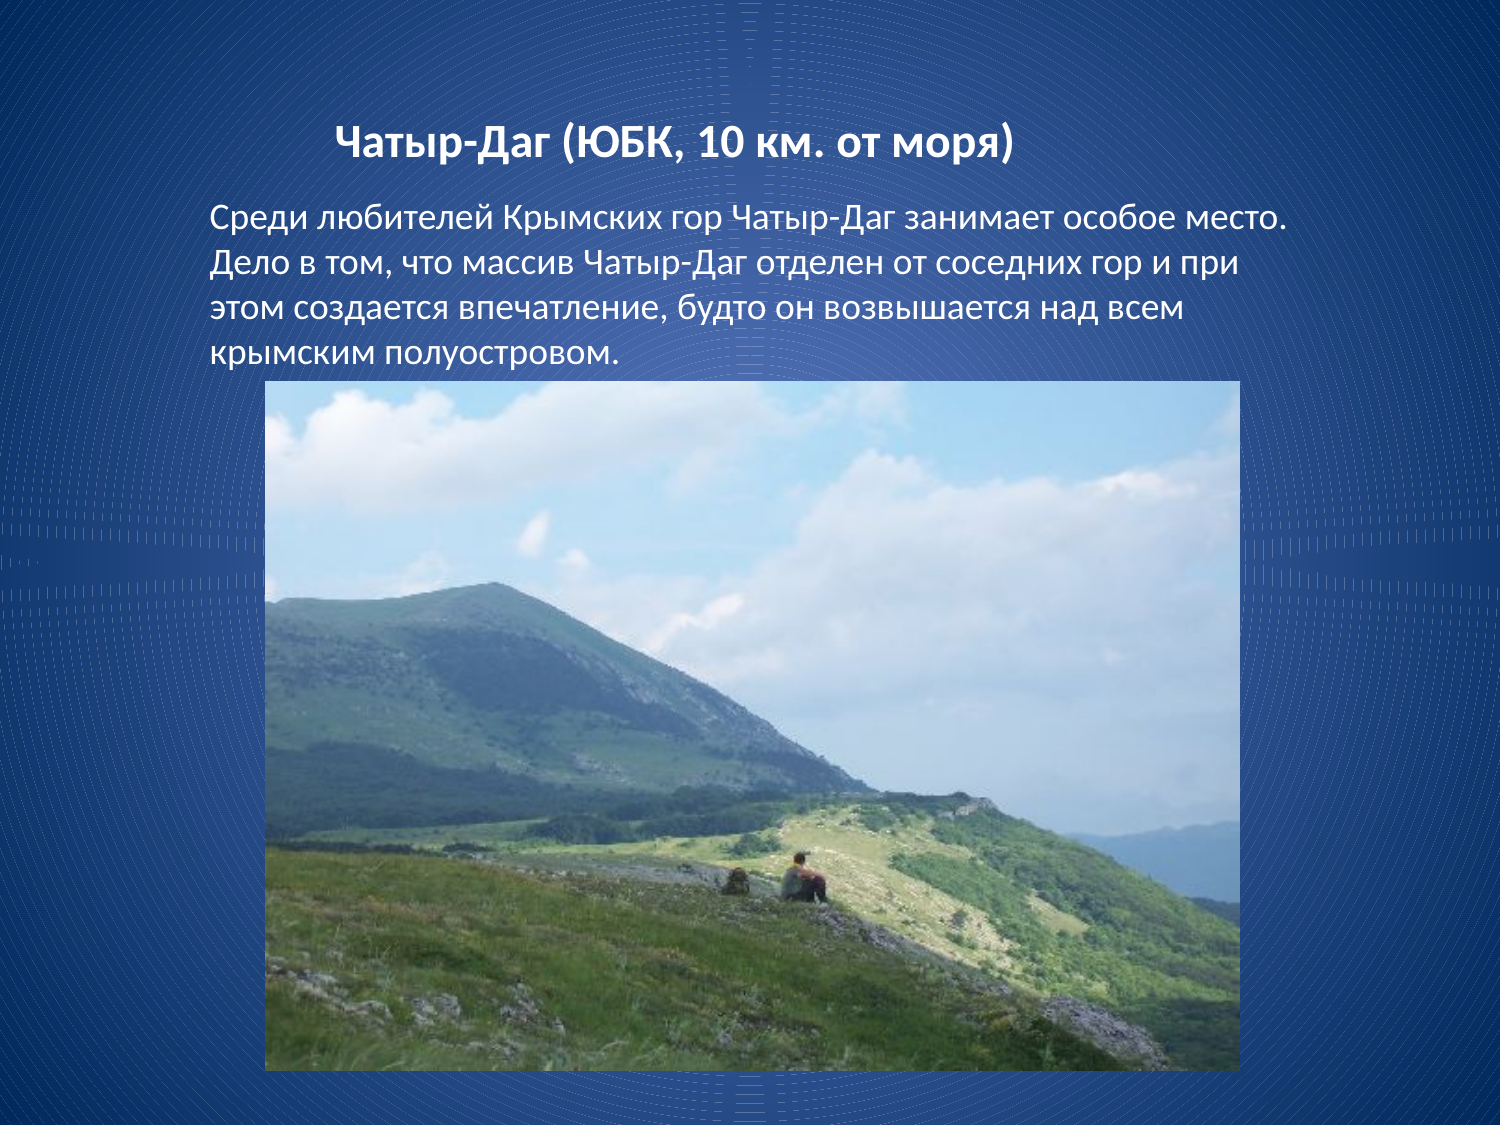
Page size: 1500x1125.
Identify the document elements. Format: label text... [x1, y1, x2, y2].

title Чатыр-Даг (ЮБК, 10 км. от моря) [0, 45, 1350, 233]
text_box Среди любителей Крымских гор Чатыр-Даг занимает особое место. Дело в том, что массив Чатыр-Даг отделен от соседних гор и при этом создается впечатление, будто он возвышается над всем крымским полуостровом. [194, 184, 1317, 380]
picture [265, 381, 1240, 1071]
